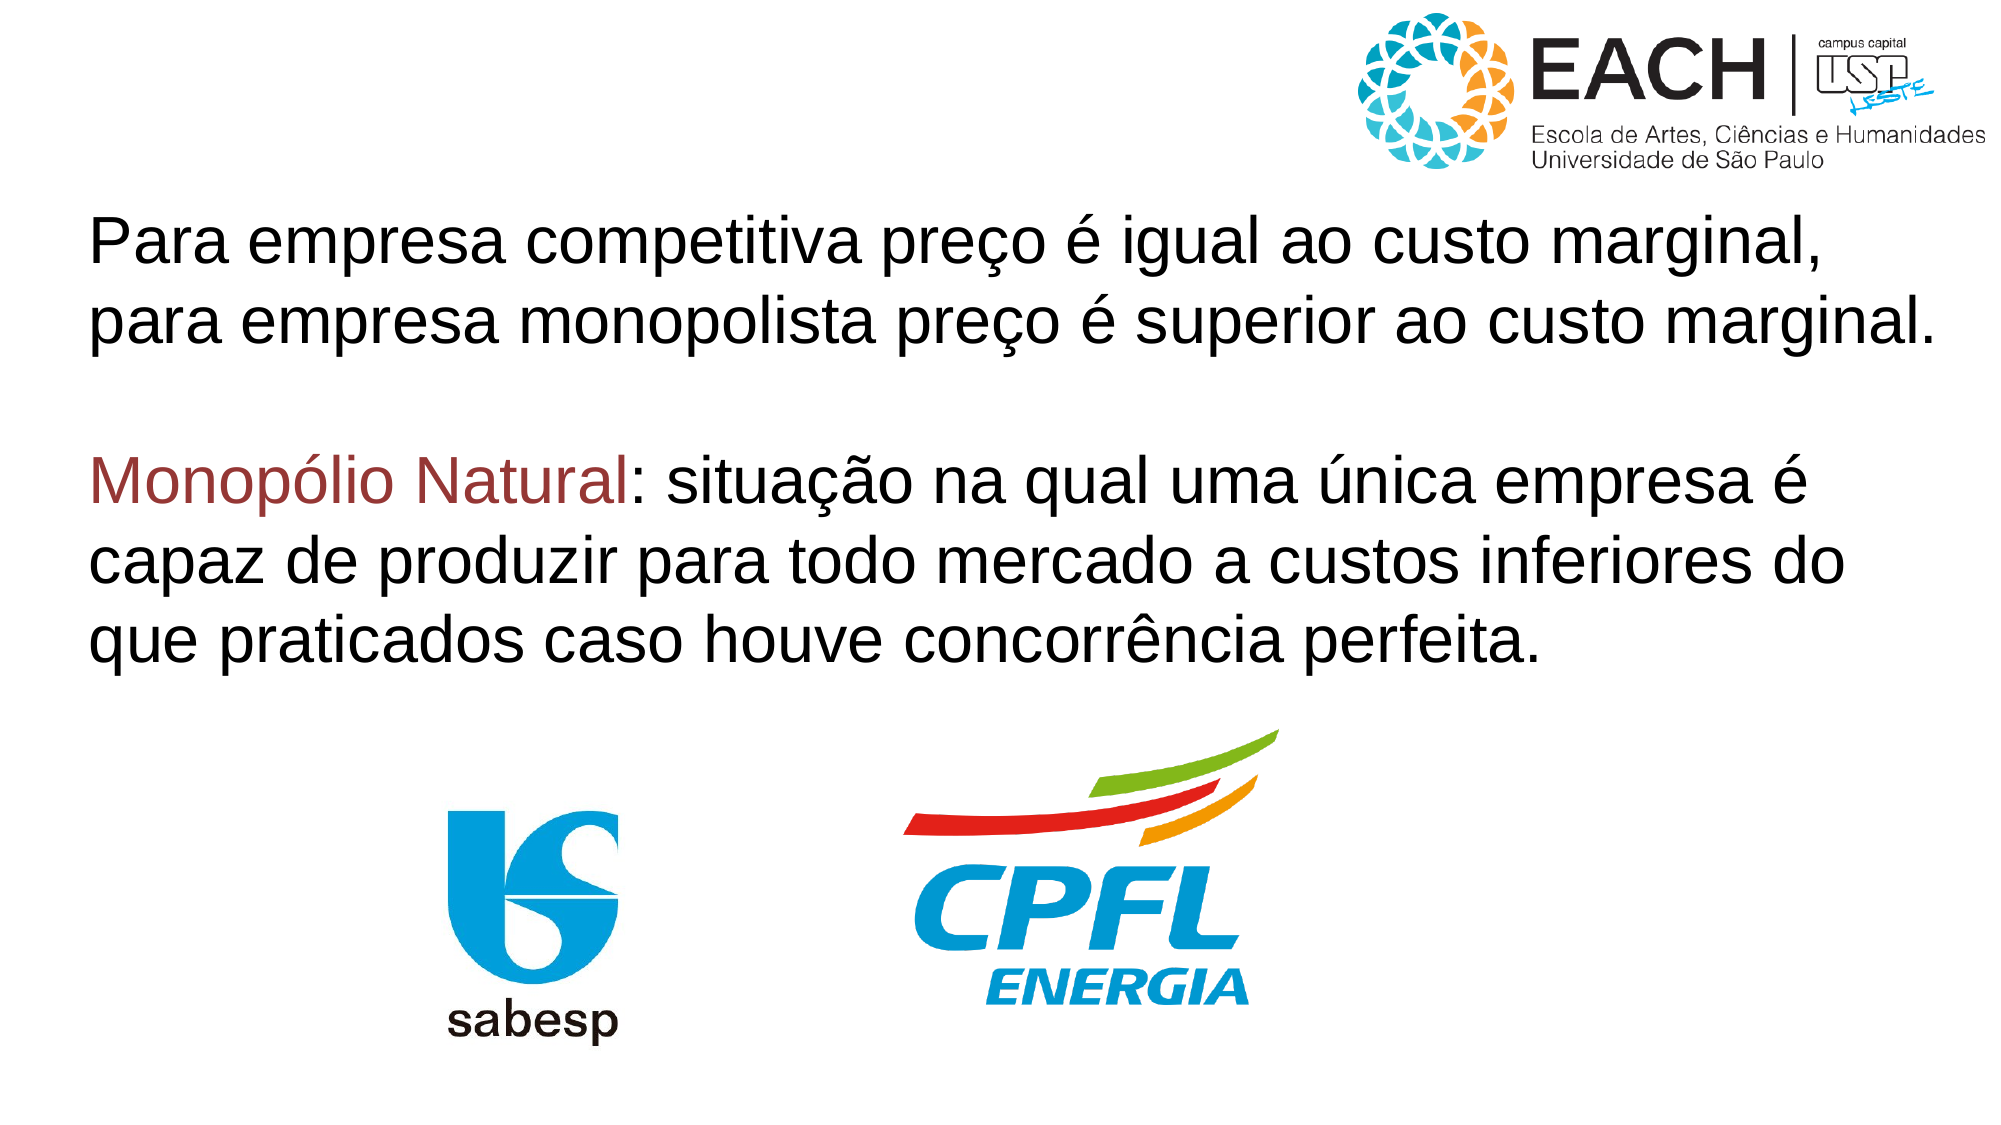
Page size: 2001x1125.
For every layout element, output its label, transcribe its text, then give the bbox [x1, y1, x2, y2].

picture [380, 775, 686, 1081]
picture [1358, 12, 1986, 170]
text_box Para empresa competitiva preço é igual ao custo marginal, para empresa monopolista preço é superior ao custo marginal. Monopólio Natural: situação na qual uma única empresa é capaz de produzir para todo mercado a custos inferiores do que praticados caso houve concorrência perfeita. [74, 189, 1985, 684]
picture [885, 709, 1299, 1028]
